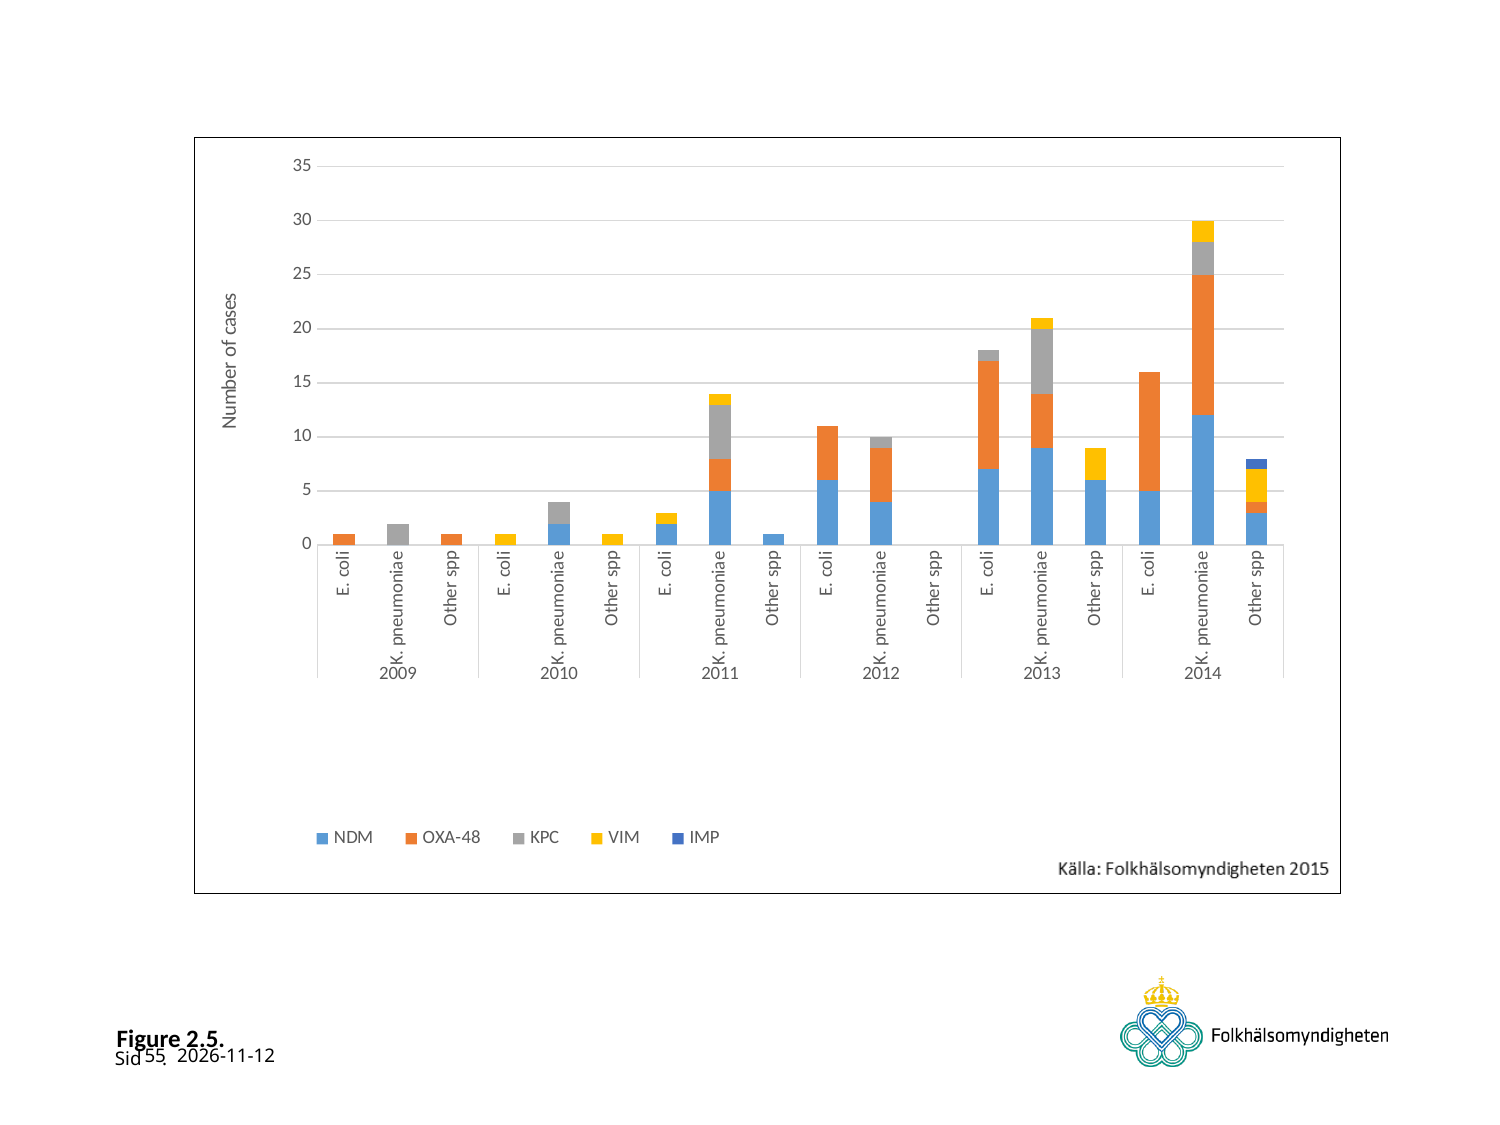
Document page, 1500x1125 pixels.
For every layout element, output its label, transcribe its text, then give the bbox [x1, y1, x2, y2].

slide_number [177, 1053, 306, 1070]
title Figure 2.5. [116, 985, 597, 1053]
slide_number 55 [116, 1053, 167, 1070]
picture [1120, 976, 1388, 1067]
chart [194, 136, 1341, 894]
